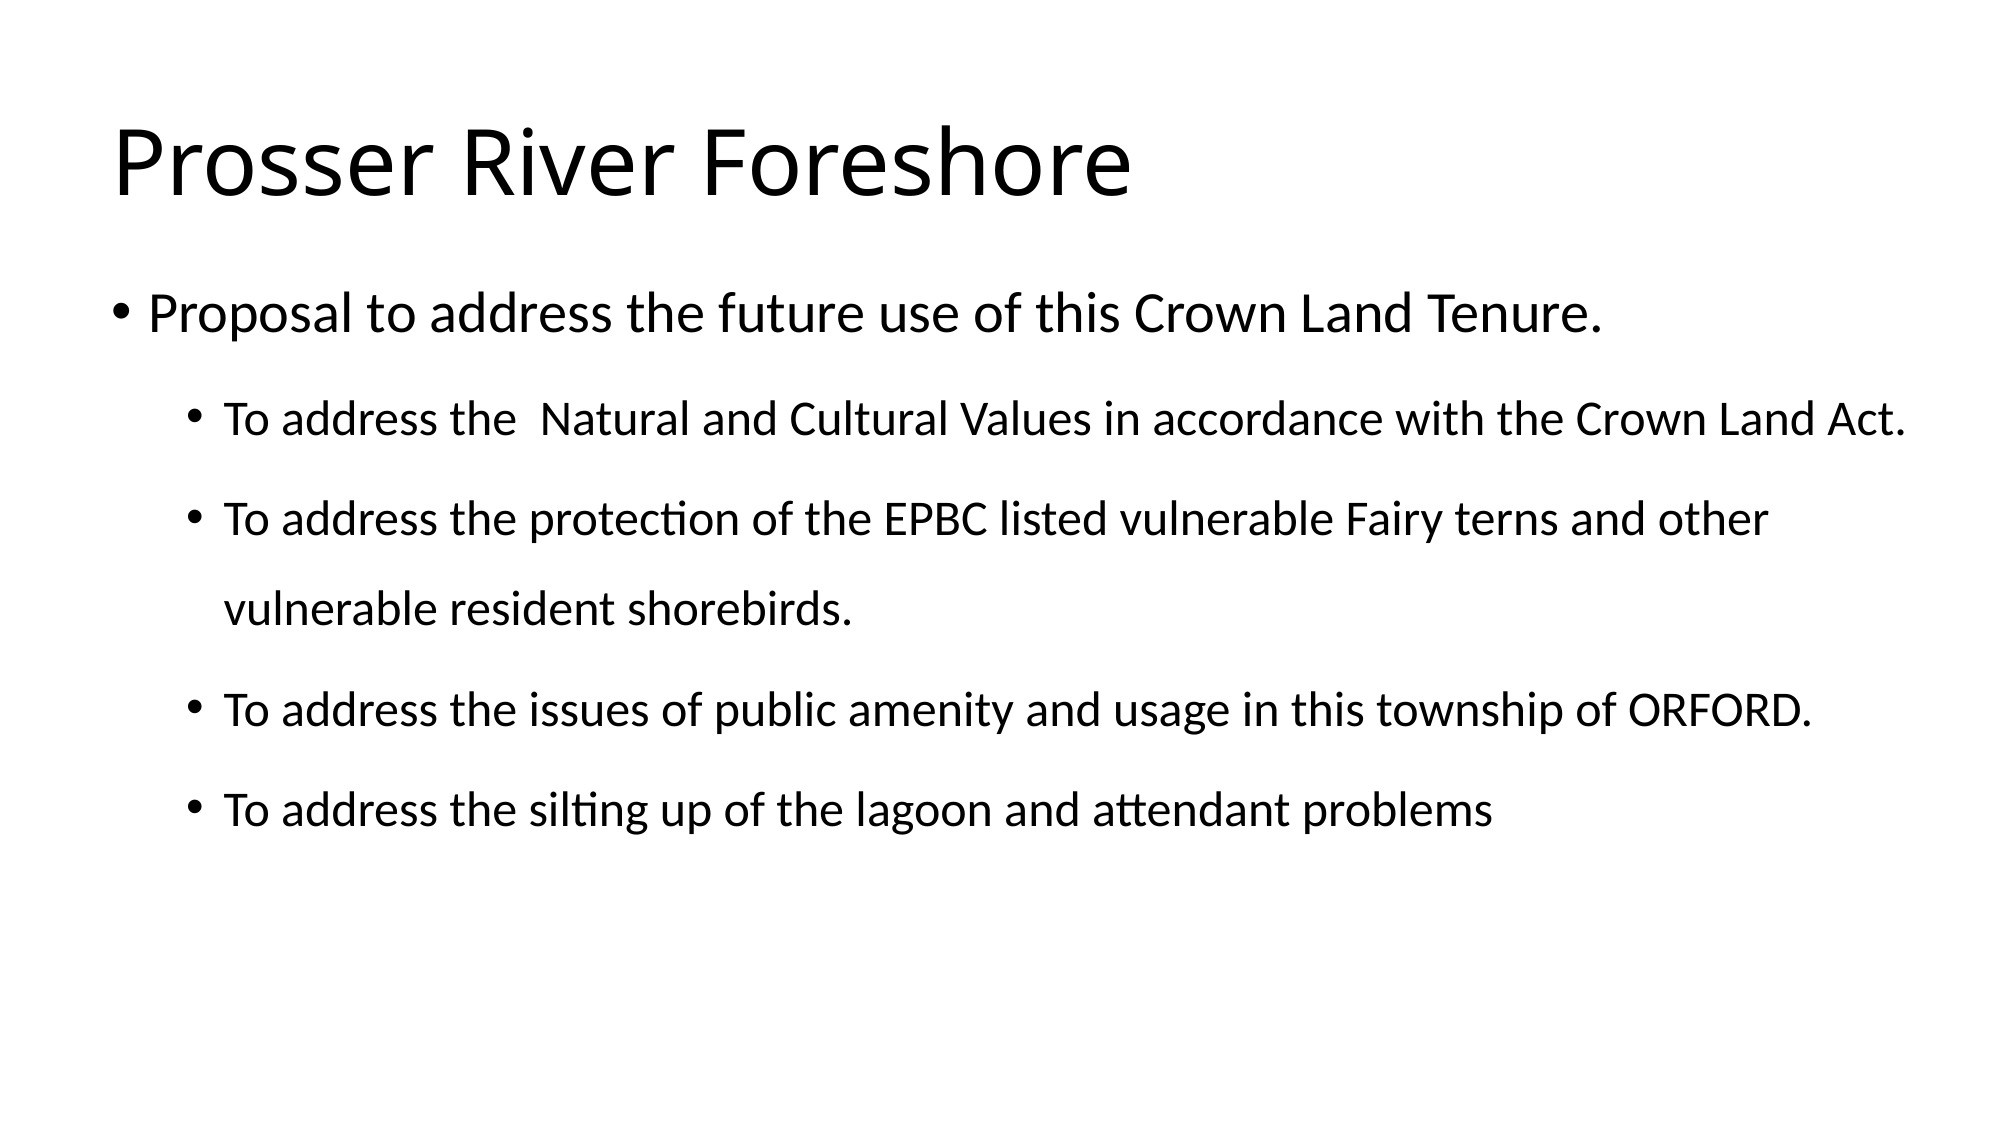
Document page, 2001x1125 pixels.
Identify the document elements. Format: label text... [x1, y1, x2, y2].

list Proposal to address the future use of this Crown Land Tenure. To address the Natural and Cultural Values in accordance with the Crown Land Act. To address the protection of the EPBC listed vulnerable Fairy terns and other vulnerable resident shorebirds. To address the issues of public amenity and usage in this township of ORFORD. To address the silting up of the lagoon and attendant problems [96, 274, 1944, 989]
title Prosser River Foreshore [96, 57, 1821, 274]
